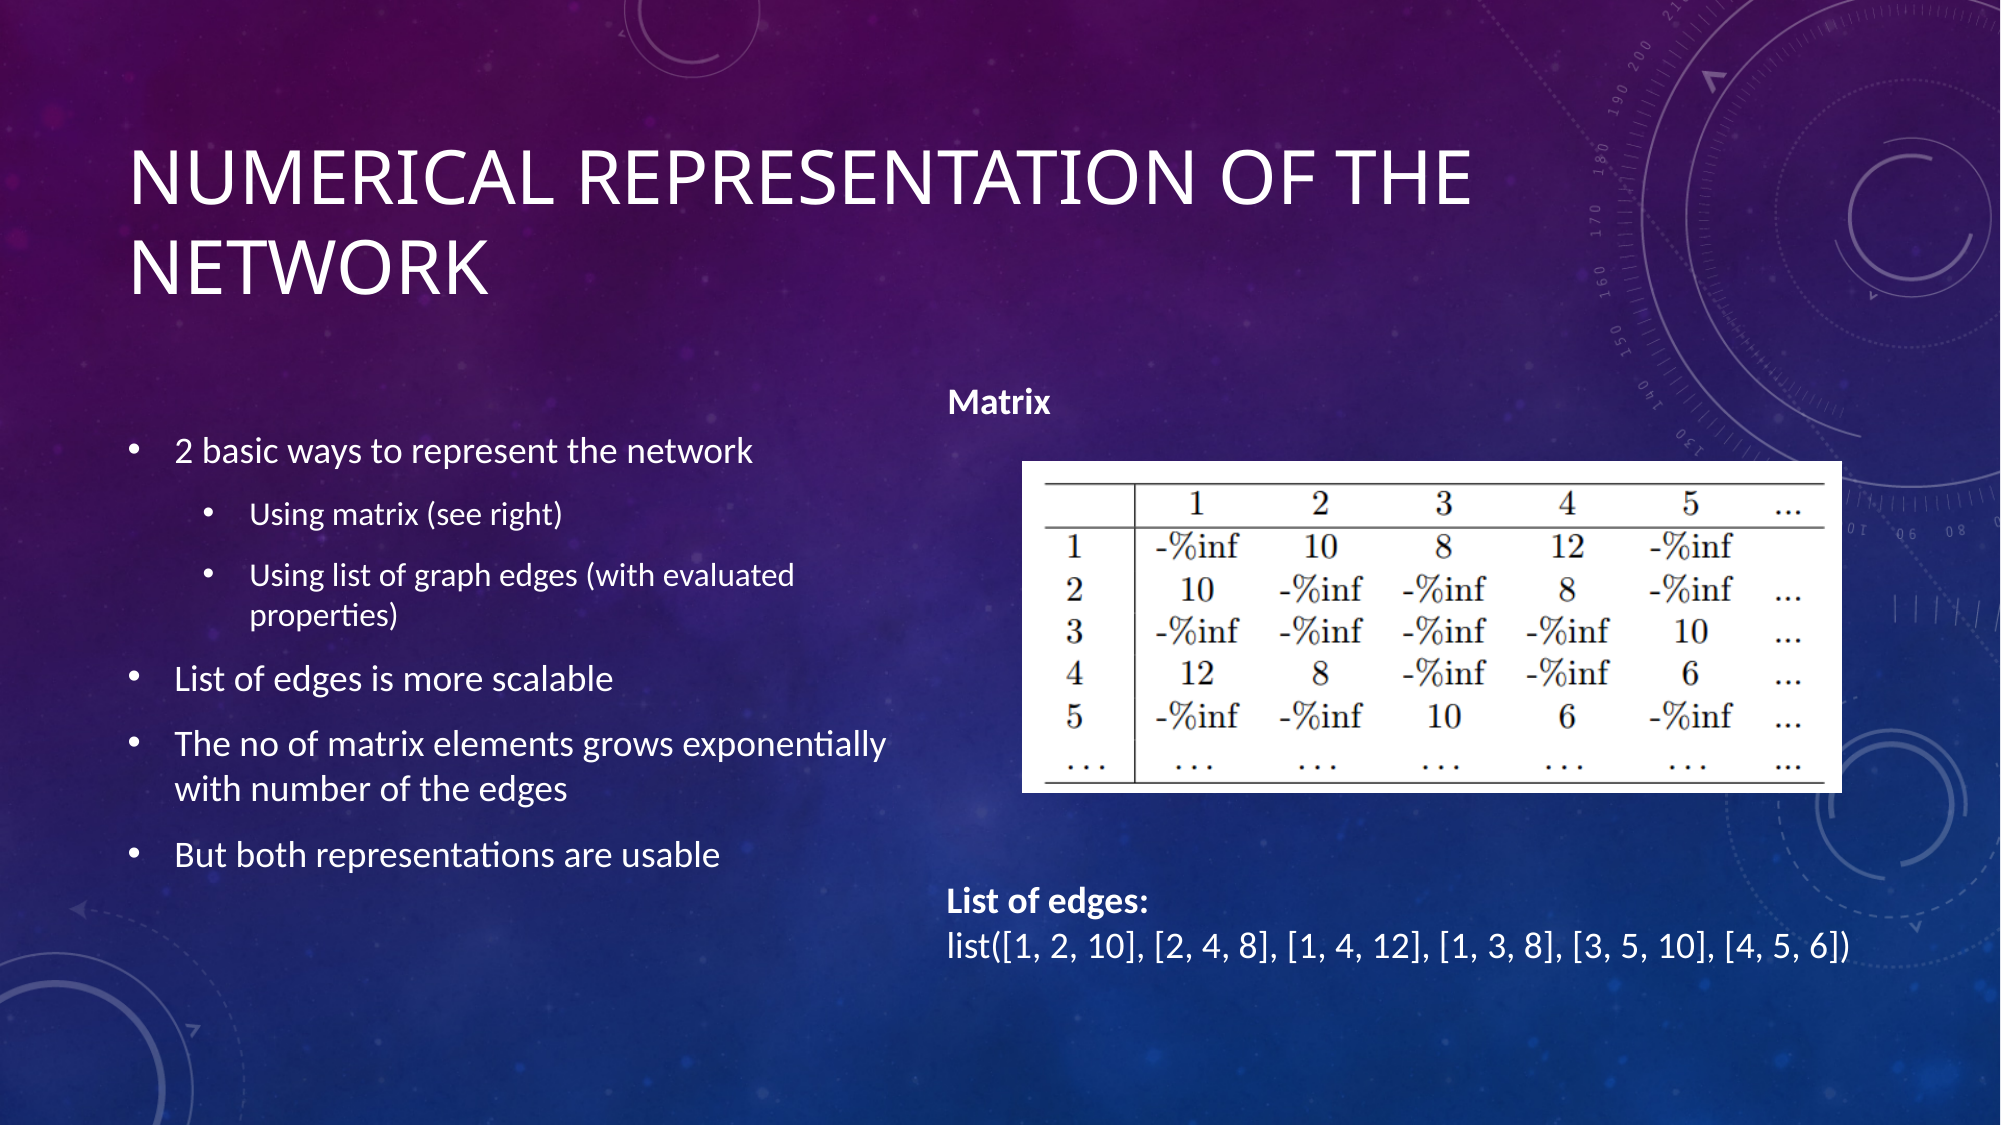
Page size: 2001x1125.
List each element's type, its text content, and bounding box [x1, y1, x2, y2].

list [1021, 461, 1842, 794]
picture [0, 0, 2001, 1125]
text_box List of edges: list([1, 2, 10], [2, 4, 8], [1, 4, 12], [1, 3, 8], [3, 5, 10], [4, 5, 6]) [931, 869, 1932, 994]
text_box Matrix [932, 369, 1067, 430]
title Numerical representation of the network [112, 99, 1775, 339]
list 2 basic ways to represent the network Using matrix (see right) Using list of graph edges (with evaluated properties) List of edges is more scalable The no of matrix elements grows exponentially with number of the edges But both representations are usable [112, 351, 932, 950]
